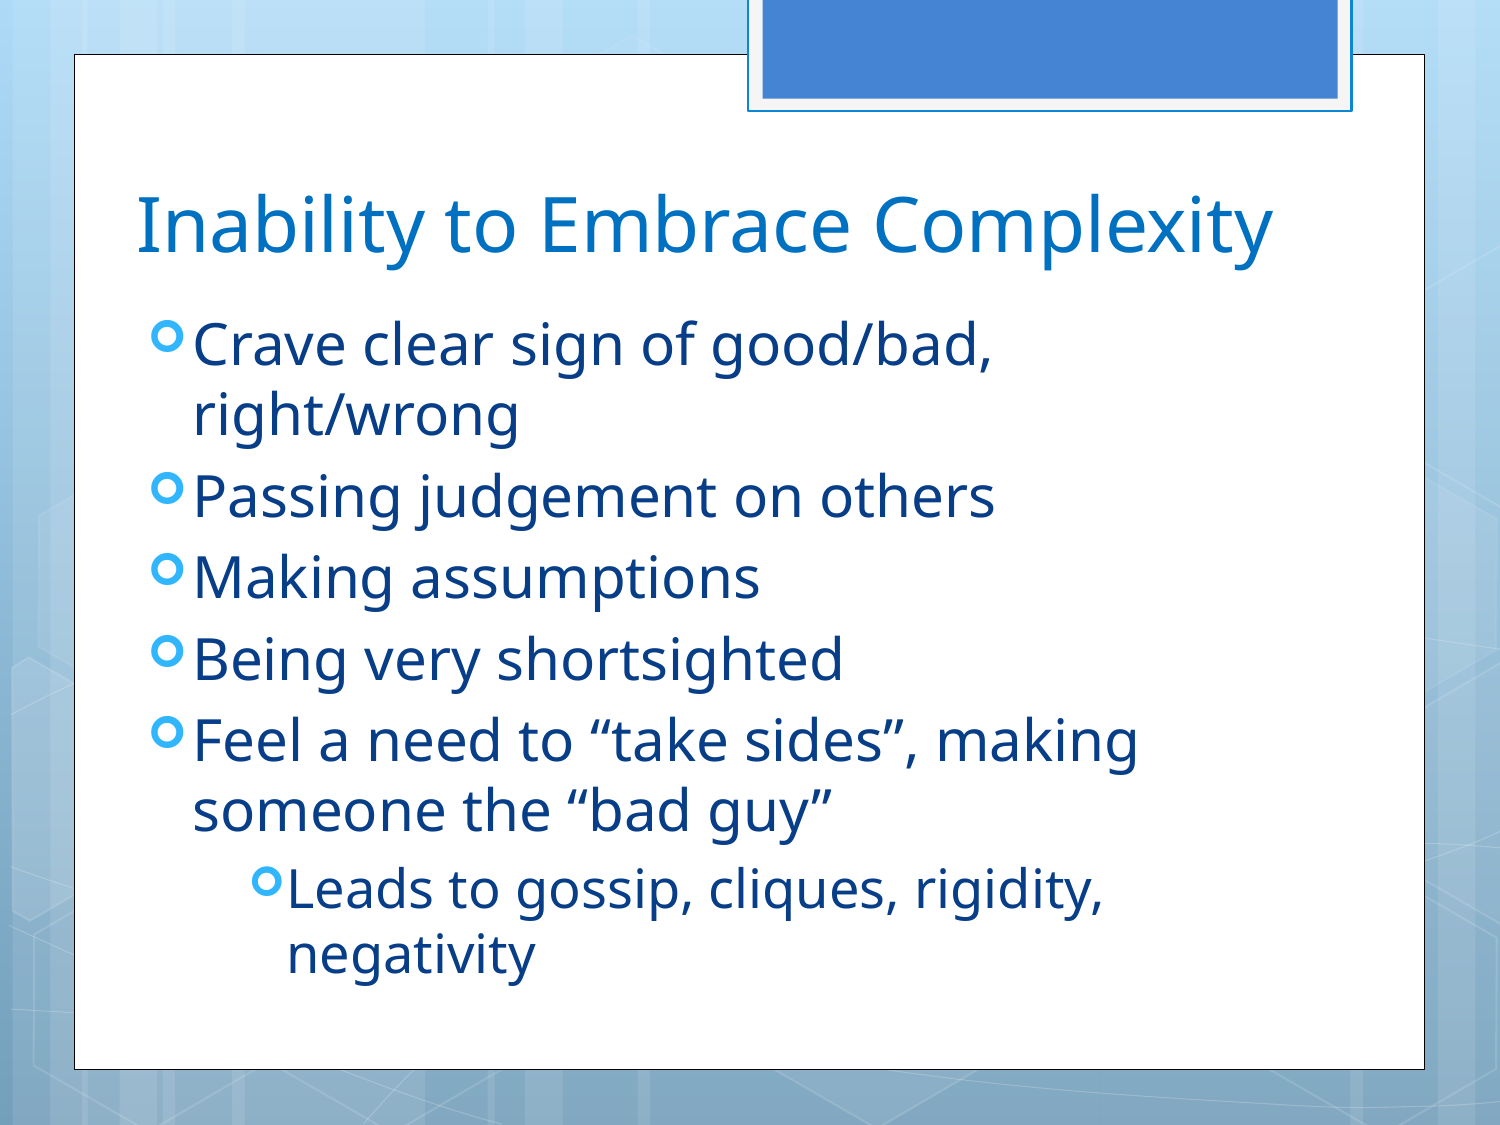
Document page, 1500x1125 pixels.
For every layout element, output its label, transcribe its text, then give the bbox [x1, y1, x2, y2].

title Inability to Embrace Complexity [121, 87, 1350, 275]
list Crave clear sign of good/bad, right/wrong Passing judgement on others Making assumptions Being very shortsighted Feel a need to “take sides”, making someone the “bad guy” Leads to gossip, cliques, rigidity, negativity [121, 299, 1300, 1038]
